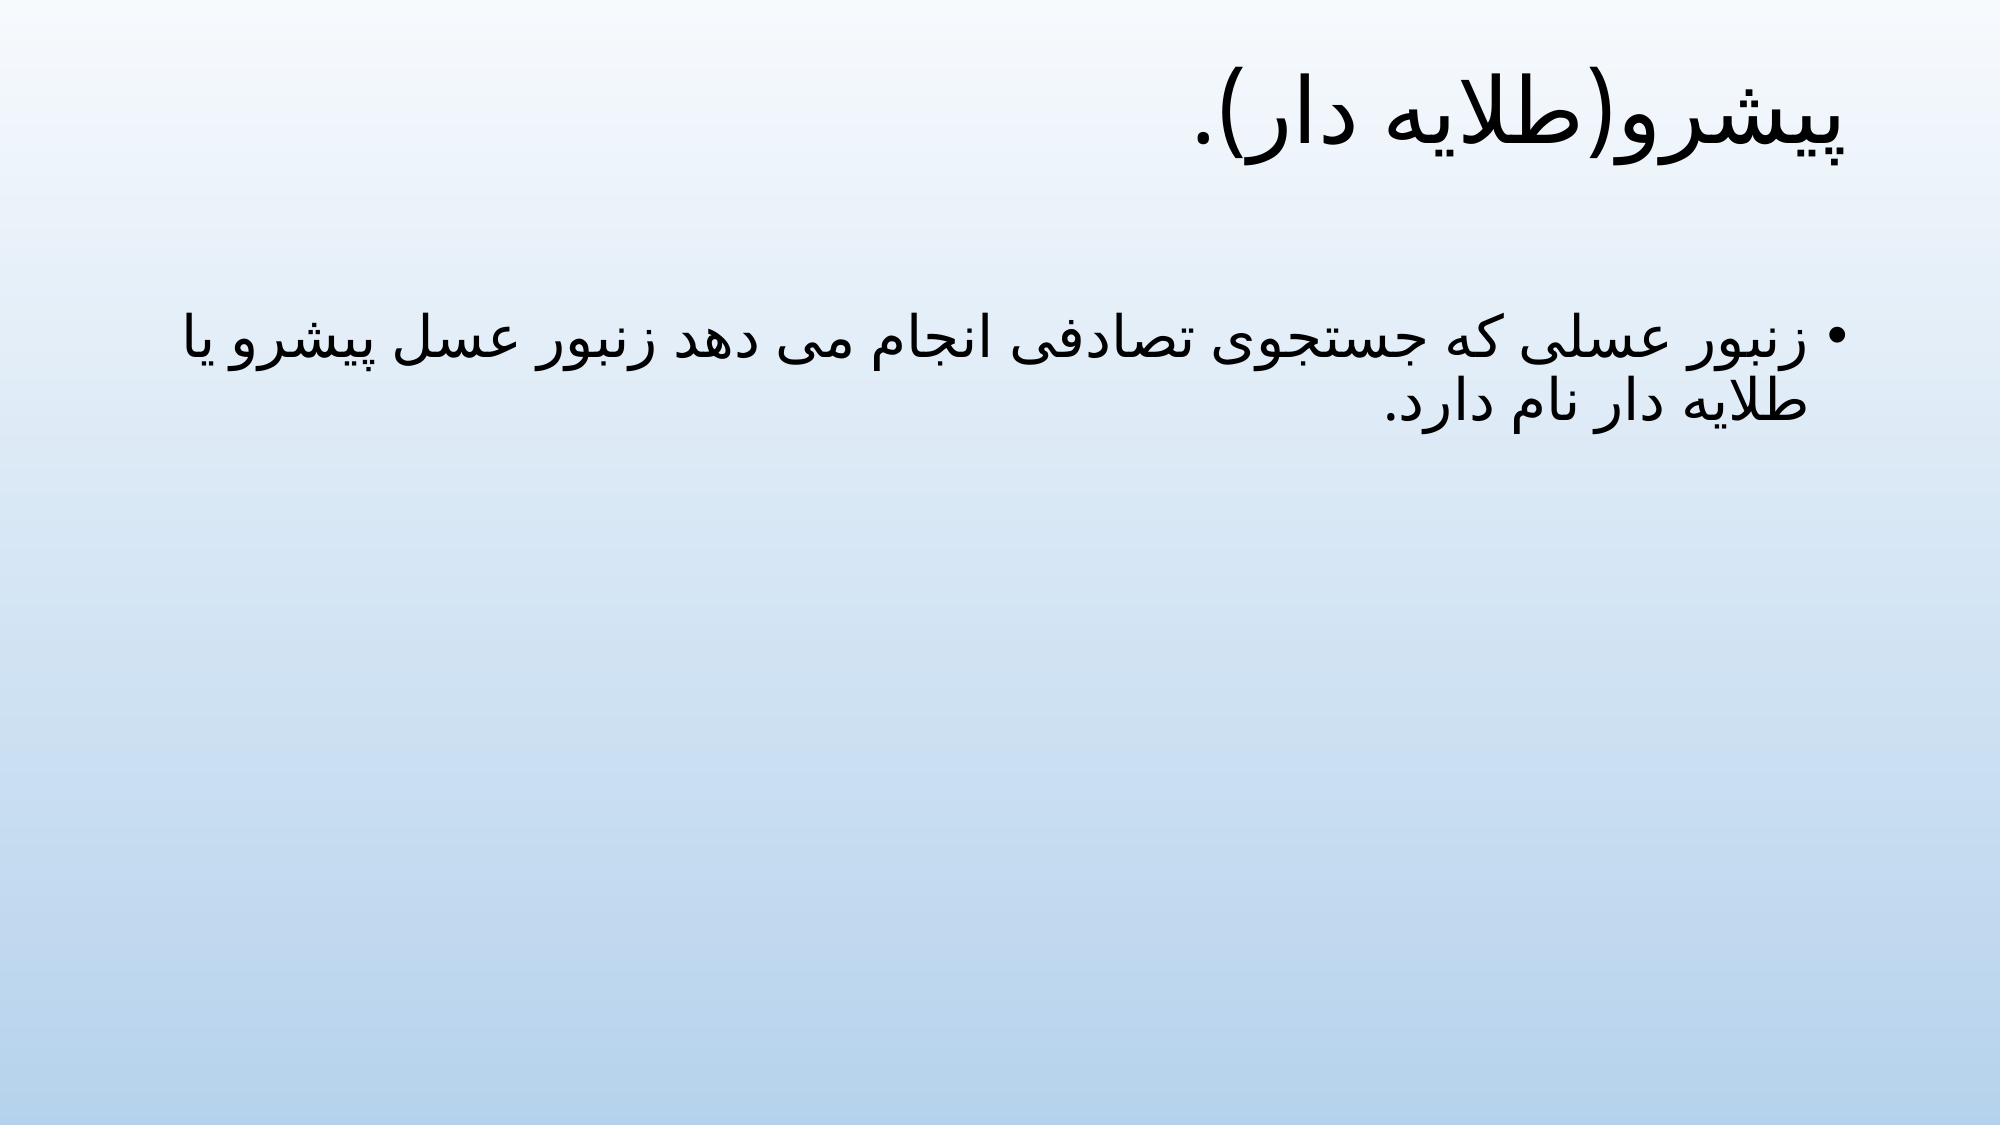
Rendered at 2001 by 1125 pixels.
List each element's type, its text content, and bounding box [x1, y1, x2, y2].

title پیشرو(طلایه دار). [137, 59, 1863, 278]
list زنبور عسلی که جستجوی تصادفی انجام می دهد زنبور عسل پیشرو یا طلایه دار نام دارد. [137, 299, 1863, 1014]
